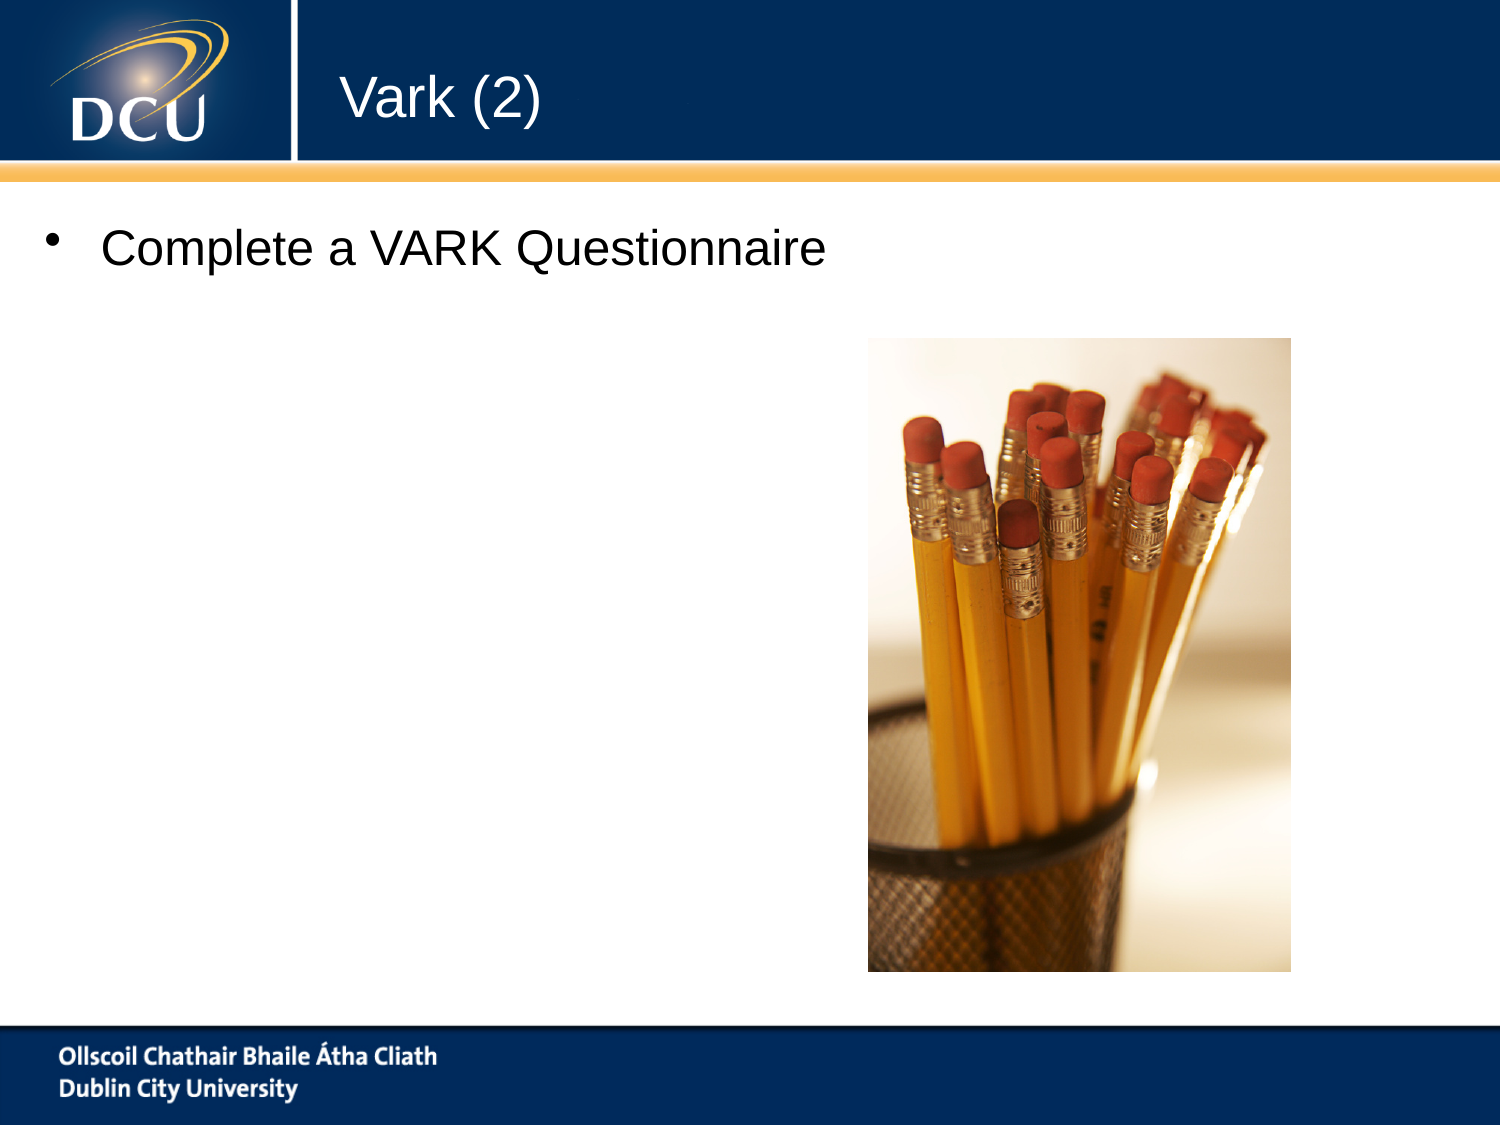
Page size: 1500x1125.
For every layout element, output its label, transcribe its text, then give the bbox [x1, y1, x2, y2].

list Complete a VARK Questionnaire [29, 208, 1128, 303]
picture [0, 0, 1500, 182]
picture [0, 337, 1500, 1125]
title Vark (2) [324, 50, 1438, 138]
